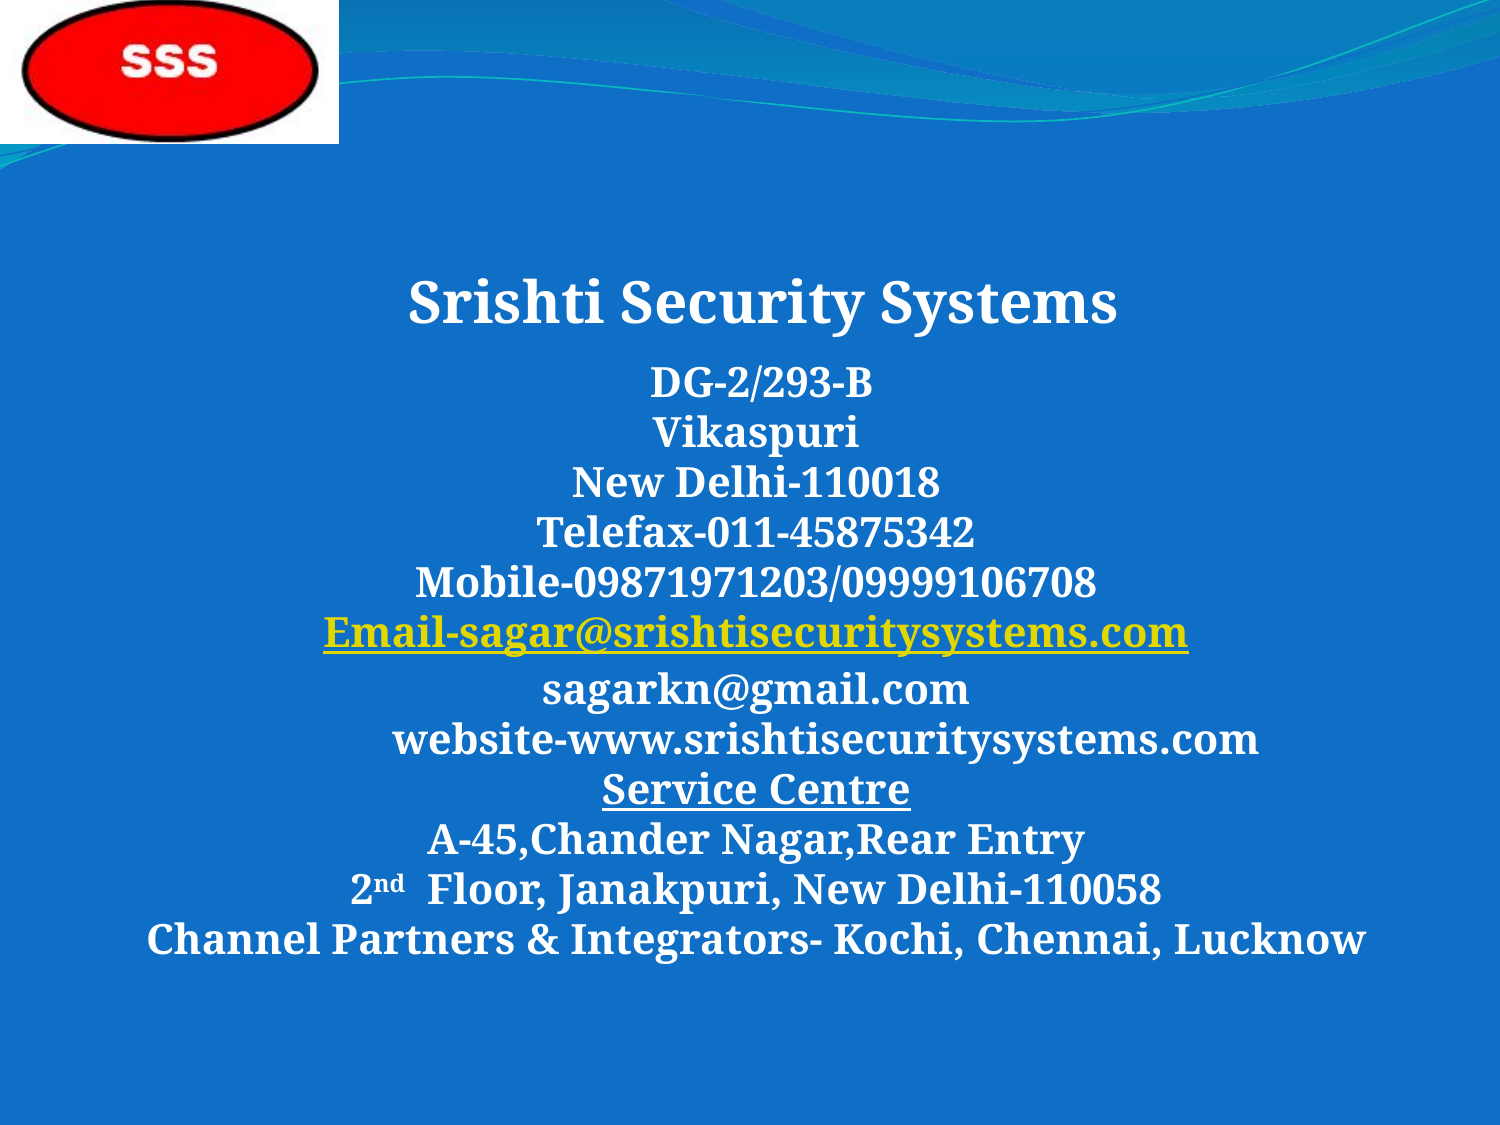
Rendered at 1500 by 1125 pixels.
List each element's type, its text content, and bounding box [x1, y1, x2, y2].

text_box Srishti Security Systems DG-2/293-B Vikaspuri New Delhi-110018 Telefax-011-45875342 Mobile-09871971203/09999106708 Email-sagar@srishtisecuritysystems.com sagarkn@gmail.com website-www.srishtisecuritysystems.com Service Centre A-45,Chander Nagar,Rear Entry 2nd Floor, Janakpuri, New Delhi-110058 Channel Partners & Integrators- Kochi, Chennai, Lucknow [62, 68, 1450, 1021]
picture [0, 0, 340, 144]
